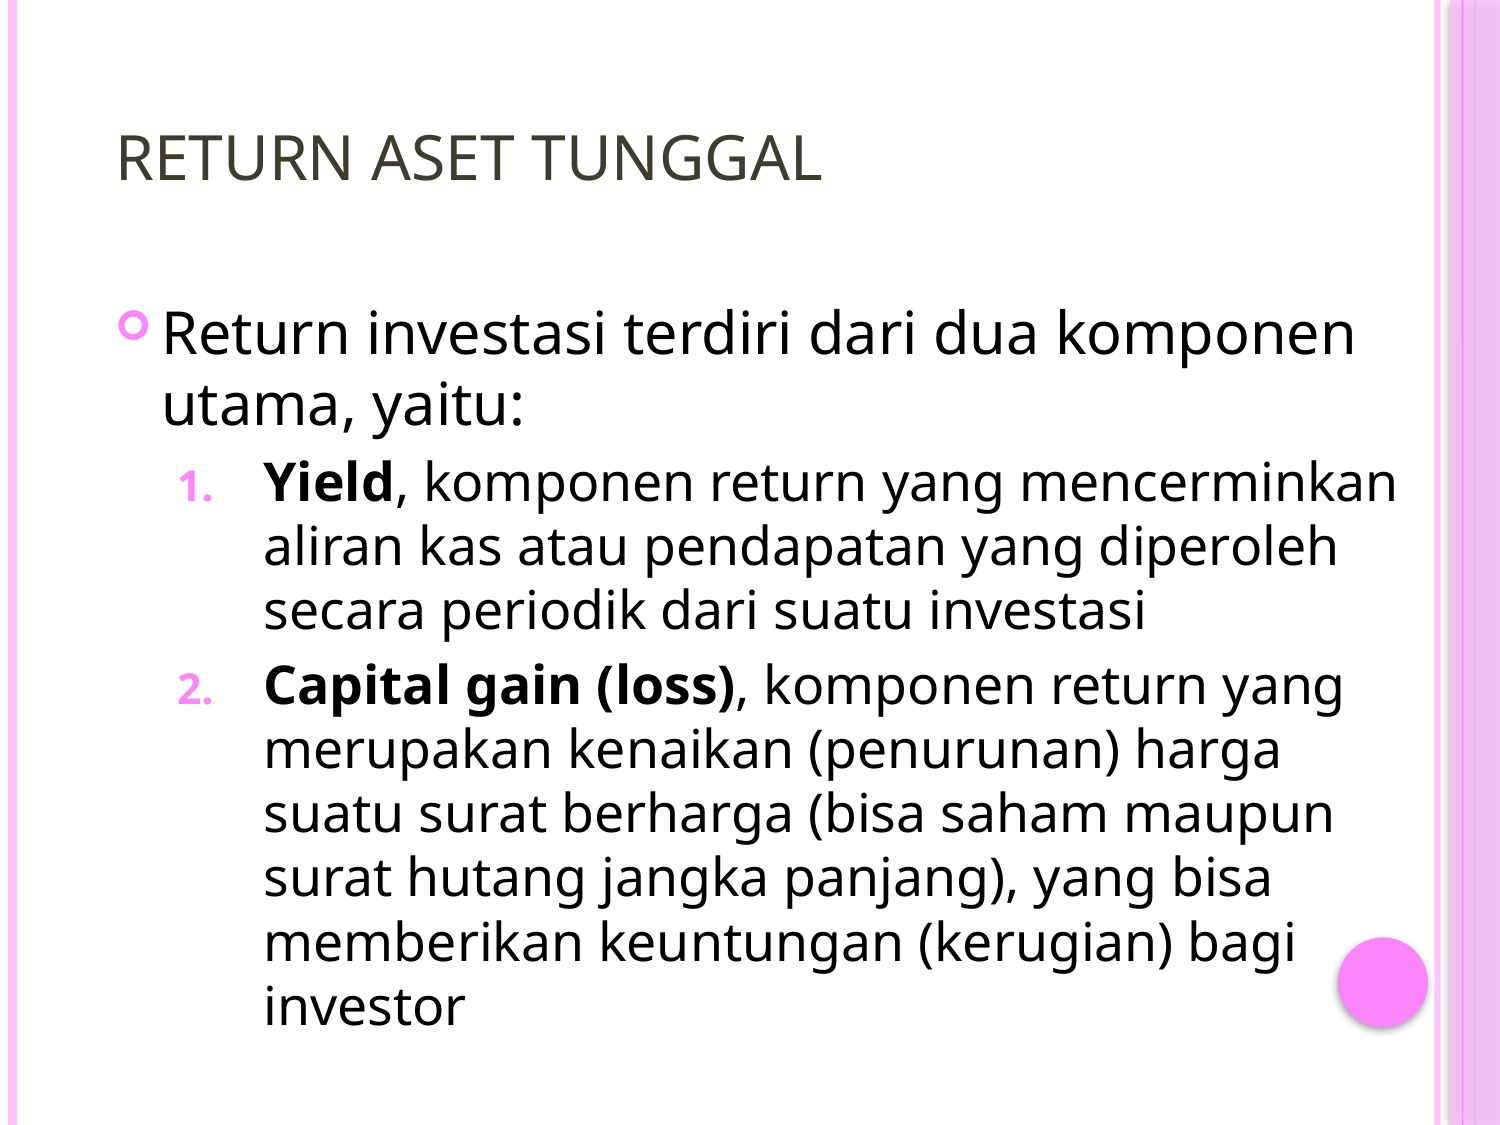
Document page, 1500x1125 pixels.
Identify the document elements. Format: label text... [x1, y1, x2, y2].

title Return Aset Tunggal [100, 37, 1438, 200]
list Return investasi terdiri dari dua komponen utama, yaitu: Yield, komponen return yang mencerminkan aliran kas atau pendapatan yang diperoleh secara periodik dari suatu investasi Capital gain (loss), komponen return yang merupakan kenaikan (penurunan) harga suatu surat berharga (bisa saham maupun surat hutang jangka panjang), yang bisa memberikan keuntungan (kerugian) bagi investor [100, 287, 1425, 1063]
